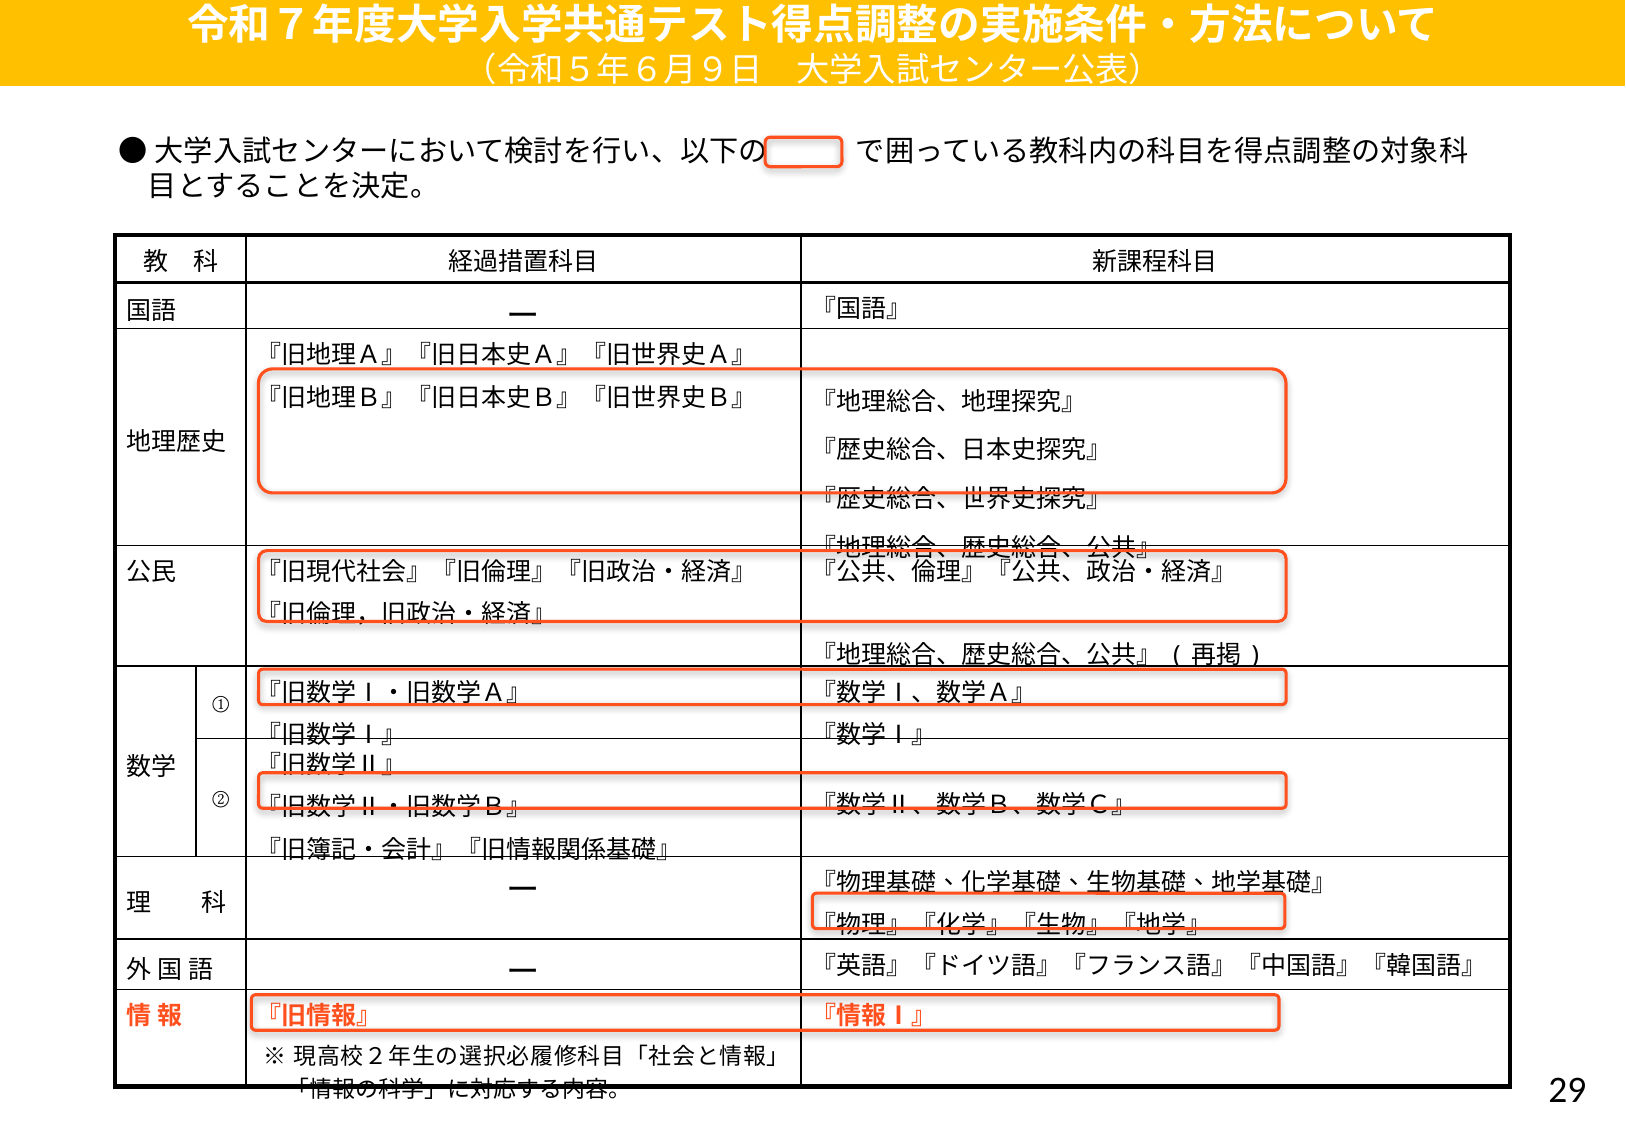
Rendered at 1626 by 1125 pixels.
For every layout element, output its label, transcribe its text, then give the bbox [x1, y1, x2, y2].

text_box [764, 136, 843, 168]
table_header 経過措置科目 [247, 237, 800, 281]
table_cell 『数学Ⅰ、数学Ａ』 『数学Ⅰ』 [802, 667, 1508, 738]
text_box [257, 549, 1287, 623]
table_cell 『物理基礎、化学基礎、生物基礎、地学基礎』 『物理』『化学』『生物』『地学』 [802, 857, 1508, 938]
table_cell ー [247, 284, 800, 328]
table_cell ー [247, 940, 800, 989]
table_cell 理 科 [117, 857, 245, 938]
table_header 新課程科目 [802, 237, 1508, 281]
table_cell 『情報Ⅰ』 [802, 990, 1508, 1084]
table_cell 『公共、倫理』『公共、政治・経済』 『地理総合、歴史総合、公共』(再掲) [802, 546, 1508, 665]
text_box [811, 892, 1286, 930]
table_cell 『数学Ⅱ、数学Ｂ、数学Ｃ』 [802, 739, 1508, 856]
table_header 教 科 [117, 237, 245, 281]
text_box [257, 771, 1287, 809]
table_cell 『国語』 [802, 284, 1508, 328]
table_cell 数学 [117, 667, 195, 856]
table_cell 外国語 [117, 940, 245, 989]
text_box [257, 668, 1287, 706]
text_box [250, 993, 1280, 1031]
table_cell 『旧地理Ａ』『旧日本史Ａ』『旧世界史Ａ』 『旧地理Ｂ』『旧日本史Ｂ』『旧世界史Ｂ』 [247, 329, 800, 545]
text_box 令和７年度大学入学共通テスト得点調整の実施条件・方法について （令和５年６月９日 大学入試センター公表） [0, 0, 1625, 86]
table_cell 『旧情報』 ※現高校２年生の選択必履修科目「社会と情報」「情報の科学」に対応する内容。 [247, 990, 800, 999]
text_box ●大学入試センターにおいて検討を行い、以下の で囲っている教科内の科目を得点調整の対象科目とすることを決定。 [103, 125, 1513, 211]
table_cell ① [197, 667, 245, 738]
text_box [257, 368, 1287, 494]
table_cell 情報 [117, 990, 245, 1084]
table_cell 『地理総合、地理探究』 『歴史総合、日本史探究』 『歴史総合、世界史探究』 『地理総合、歴史総合、公共』 [802, 329, 1508, 545]
table_cell 『英語』『ドイツ語』『フランス語』『中国語』『韓国語』 [802, 940, 1508, 989]
text_box 28 [1533, 1057, 1611, 1117]
table_cell 『旧現代社会』『旧倫理』『旧政治・経済』 『旧倫理，旧政治・経済』 [247, 546, 800, 665]
table_cell 公民 [117, 546, 245, 665]
table_cell ー [247, 857, 800, 938]
table_cell 地理歴史 [117, 329, 245, 545]
table_cell 『旧情報』 ※現高校２年生の選択必履修科目「社会と情報」「情報の科学」に対応する内容。 [247, 1033, 800, 1084]
table_cell 『旧数学Ⅱ』 『旧数学Ⅱ・旧数学Ｂ』 『旧簿記・会計』『旧情報関係基礎』 [247, 739, 800, 856]
table_cell ② [197, 739, 245, 856]
table_cell 『旧数学Ⅰ・旧数学Ａ』 『旧数学Ⅰ』 [247, 667, 800, 738]
table_cell 国語 [117, 284, 245, 328]
